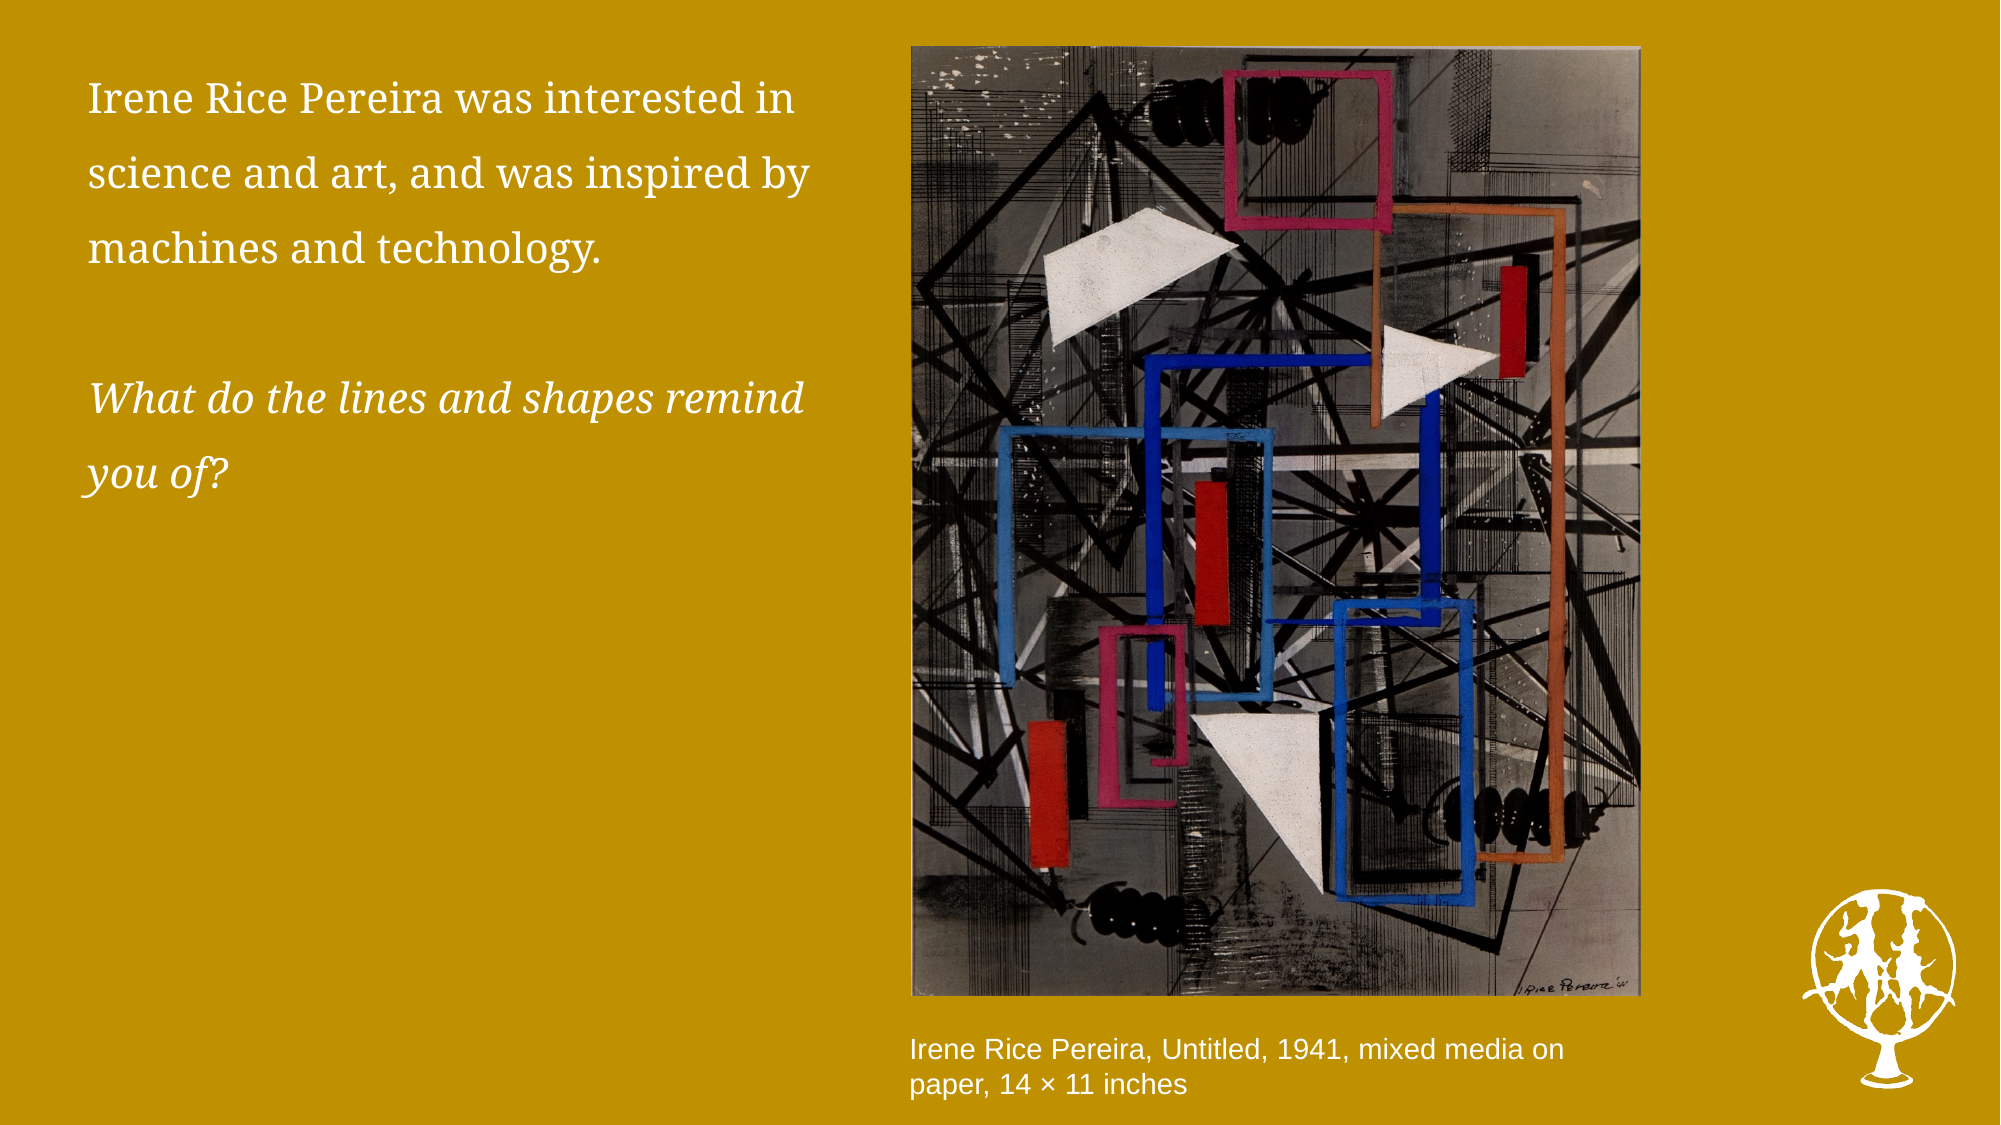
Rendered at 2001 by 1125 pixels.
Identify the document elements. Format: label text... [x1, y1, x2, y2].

text_box Irene Rice Pereira, Untitled, 1941, mixed media on paper, 14 × 11 inches [909, 1003, 1578, 1125]
picture [911, 46, 1641, 996]
title Irene Rice Pereira was interested in science and art, and was inspired by machines and technology. What do the lines and shapes remind you of? [87, 46, 826, 1125]
picture [1791, 880, 1975, 1099]
